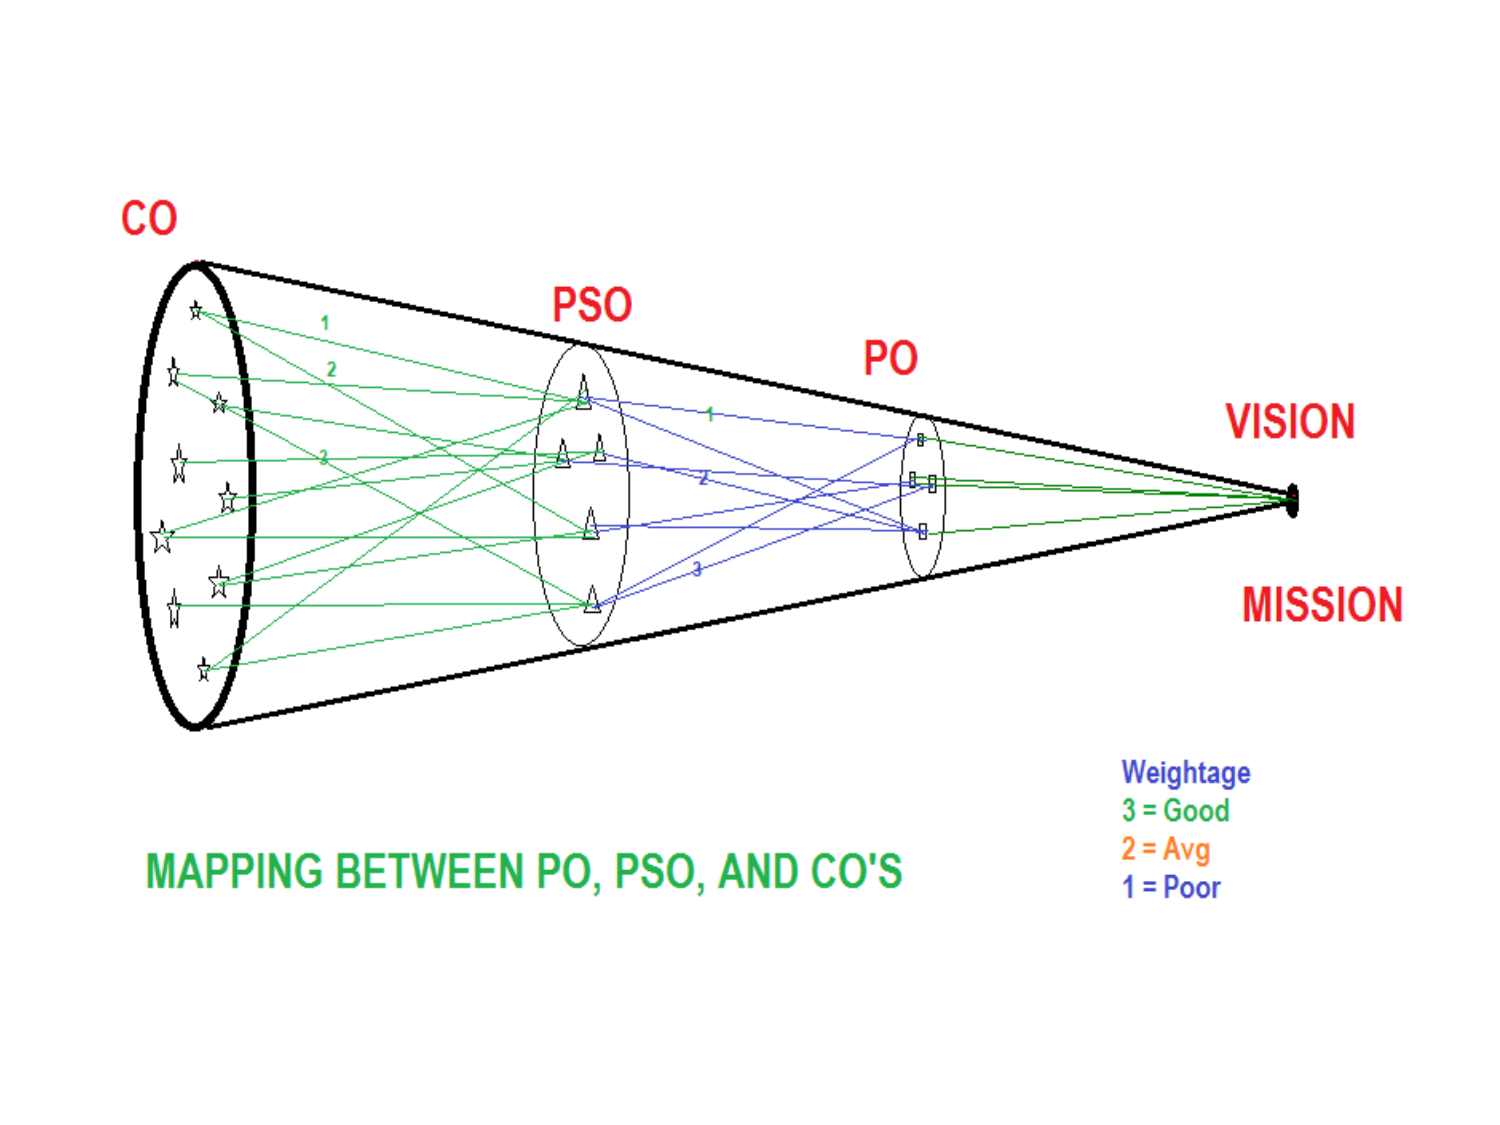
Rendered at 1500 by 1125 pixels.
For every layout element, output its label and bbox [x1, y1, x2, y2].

list [62, 112, 1438, 1006]
